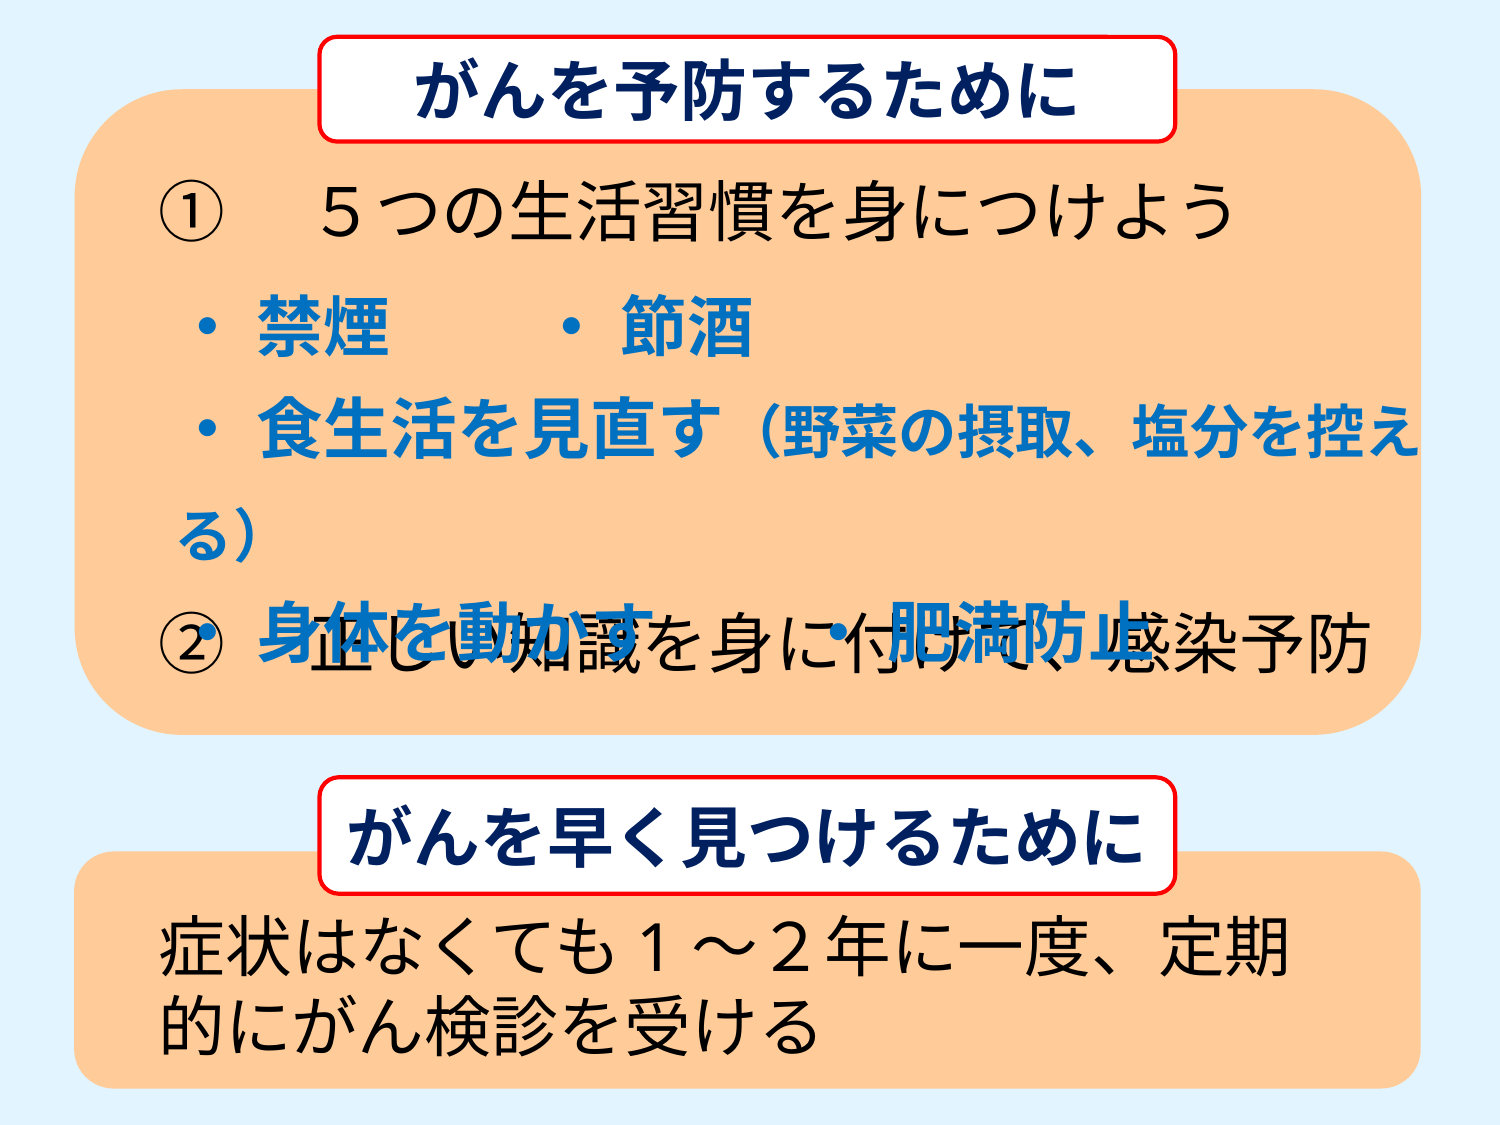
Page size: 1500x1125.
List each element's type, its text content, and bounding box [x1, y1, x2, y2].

text_box がんを予防するために [317, 34, 1178, 144]
text_box 症状はなくても1～２年に一度、定期的にがん検診を受ける [144, 897, 1368, 1073]
text_box ・ 禁煙 ・ 節酒 ・ 食生活を見直す（野菜の摂取、塩分を控える） ・ 身体を動かす ・ 肥満防止 [160, 254, 1447, 679]
text_box ① ５つの生活習慣を身につけよう [144, 162, 1459, 257]
text_box ② 正しい知識を身に付けて、感染予防 [144, 594, 1411, 689]
text_box がんを早く見つけるために [317, 775, 1178, 896]
text_box [72, 849, 1423, 1091]
text_box [72, 87, 1418, 737]
